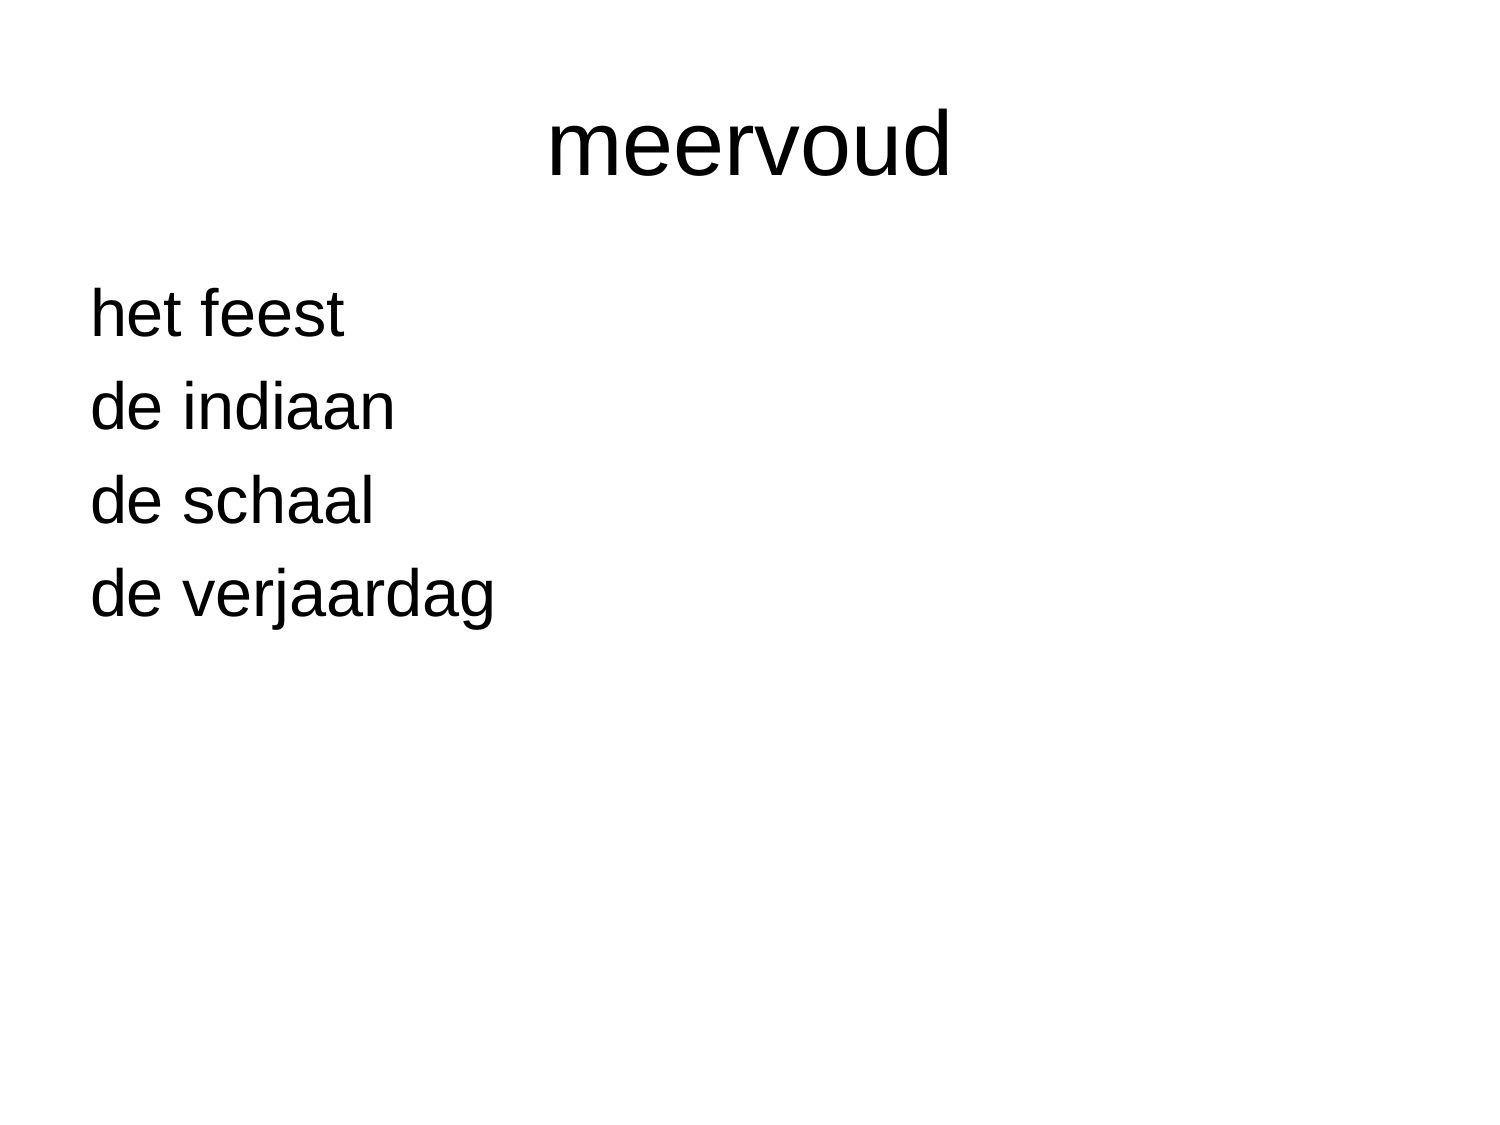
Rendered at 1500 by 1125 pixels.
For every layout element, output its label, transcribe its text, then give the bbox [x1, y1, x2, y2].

title meervoud [74, 44, 1426, 233]
list het feest de indiaan de schaal de verjaardag [74, 262, 1426, 1006]
